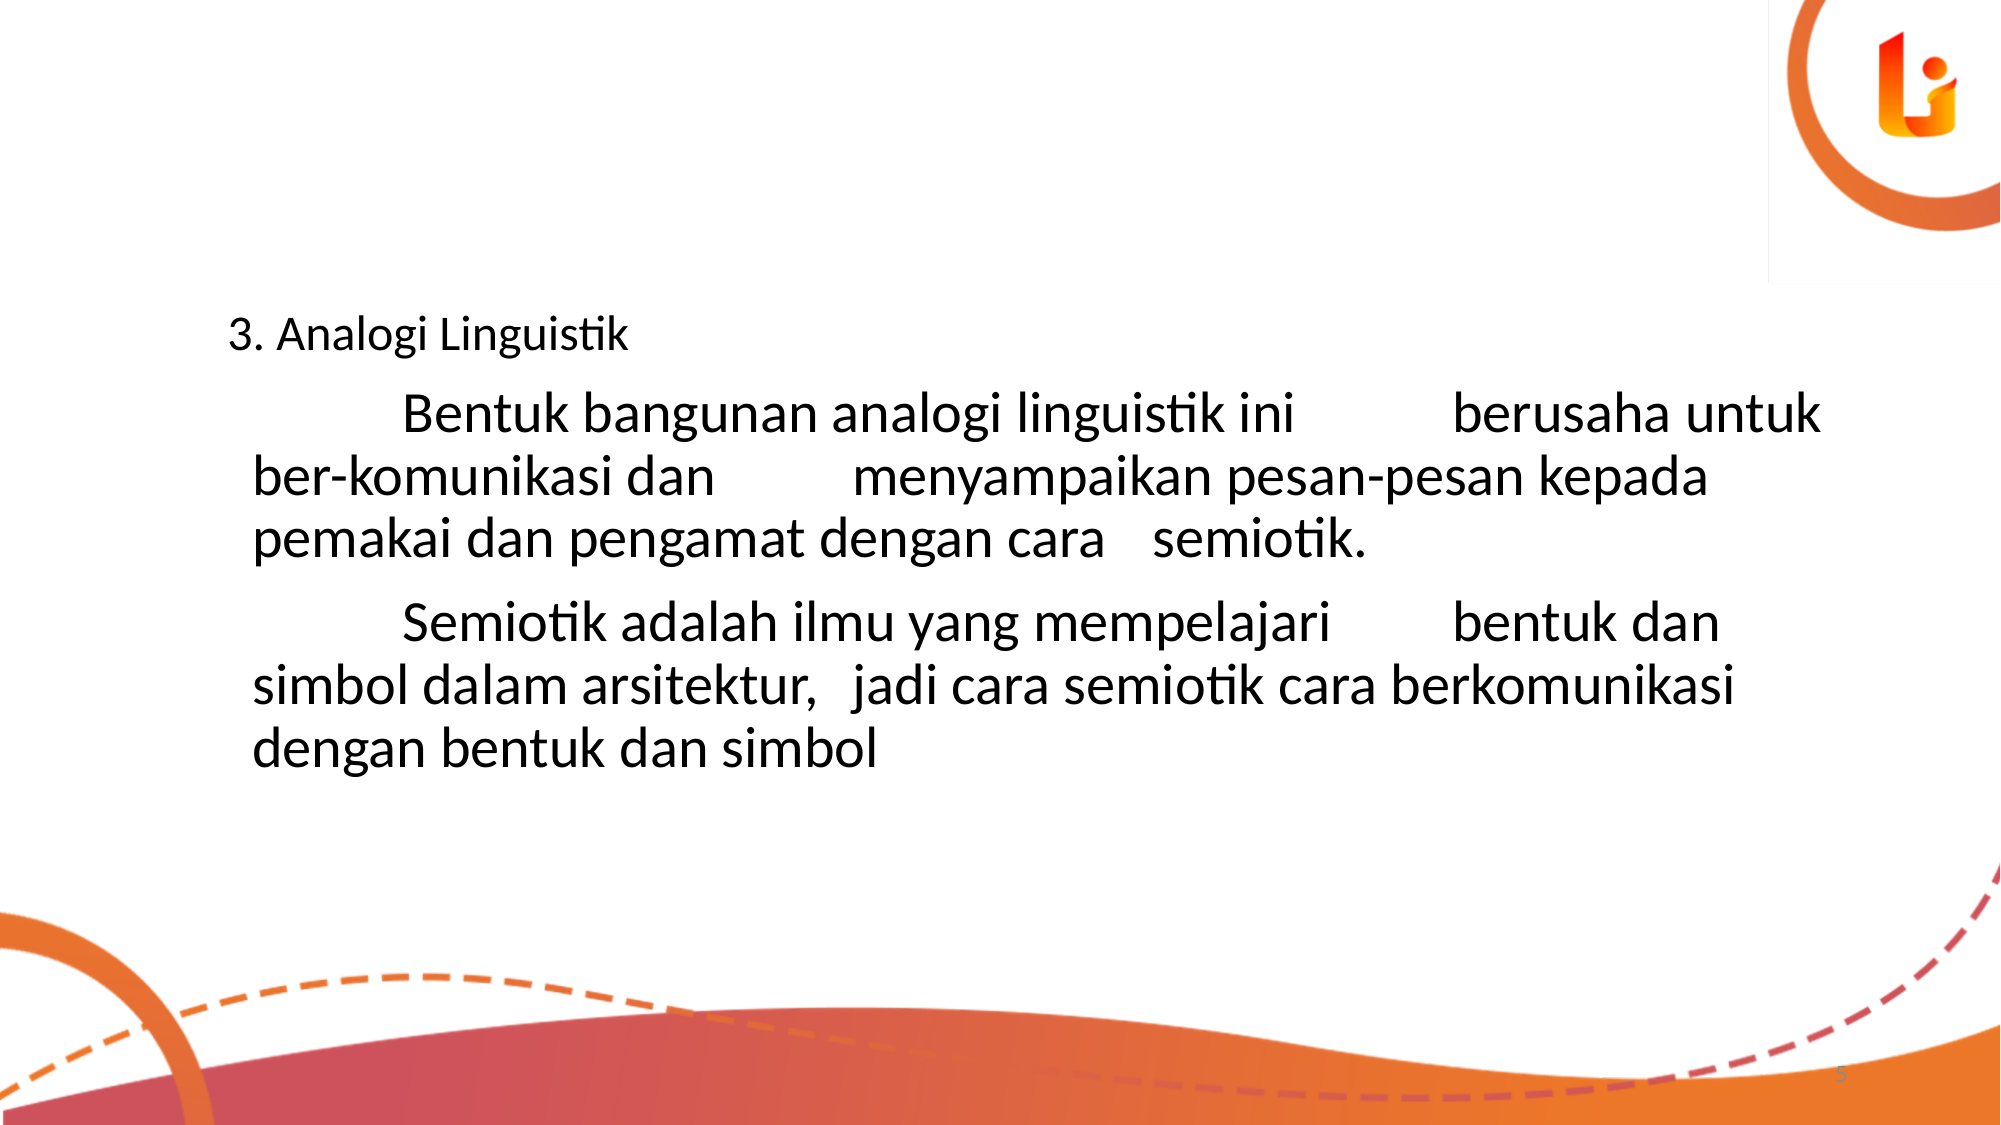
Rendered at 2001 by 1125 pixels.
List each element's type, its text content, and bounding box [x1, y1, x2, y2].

picture [0, 0, 2001, 1125]
slide_number 5 [1412, 1042, 1863, 1103]
list 3. Analogi Linguistik Bentuk bangunan analogi linguistik ini berusaha untuk ber-komunikasi dan menyampaikan pesan-pesan kepada pemakai dan pengamat dengan cara semiotik. Semiotik adalah ilmu yang mempelajari bentuk dan simbol dalam arsitektur, jadi cara semiotik cara berkomunikasi dengan bentuk dan simbol [137, 299, 1863, 1014]
